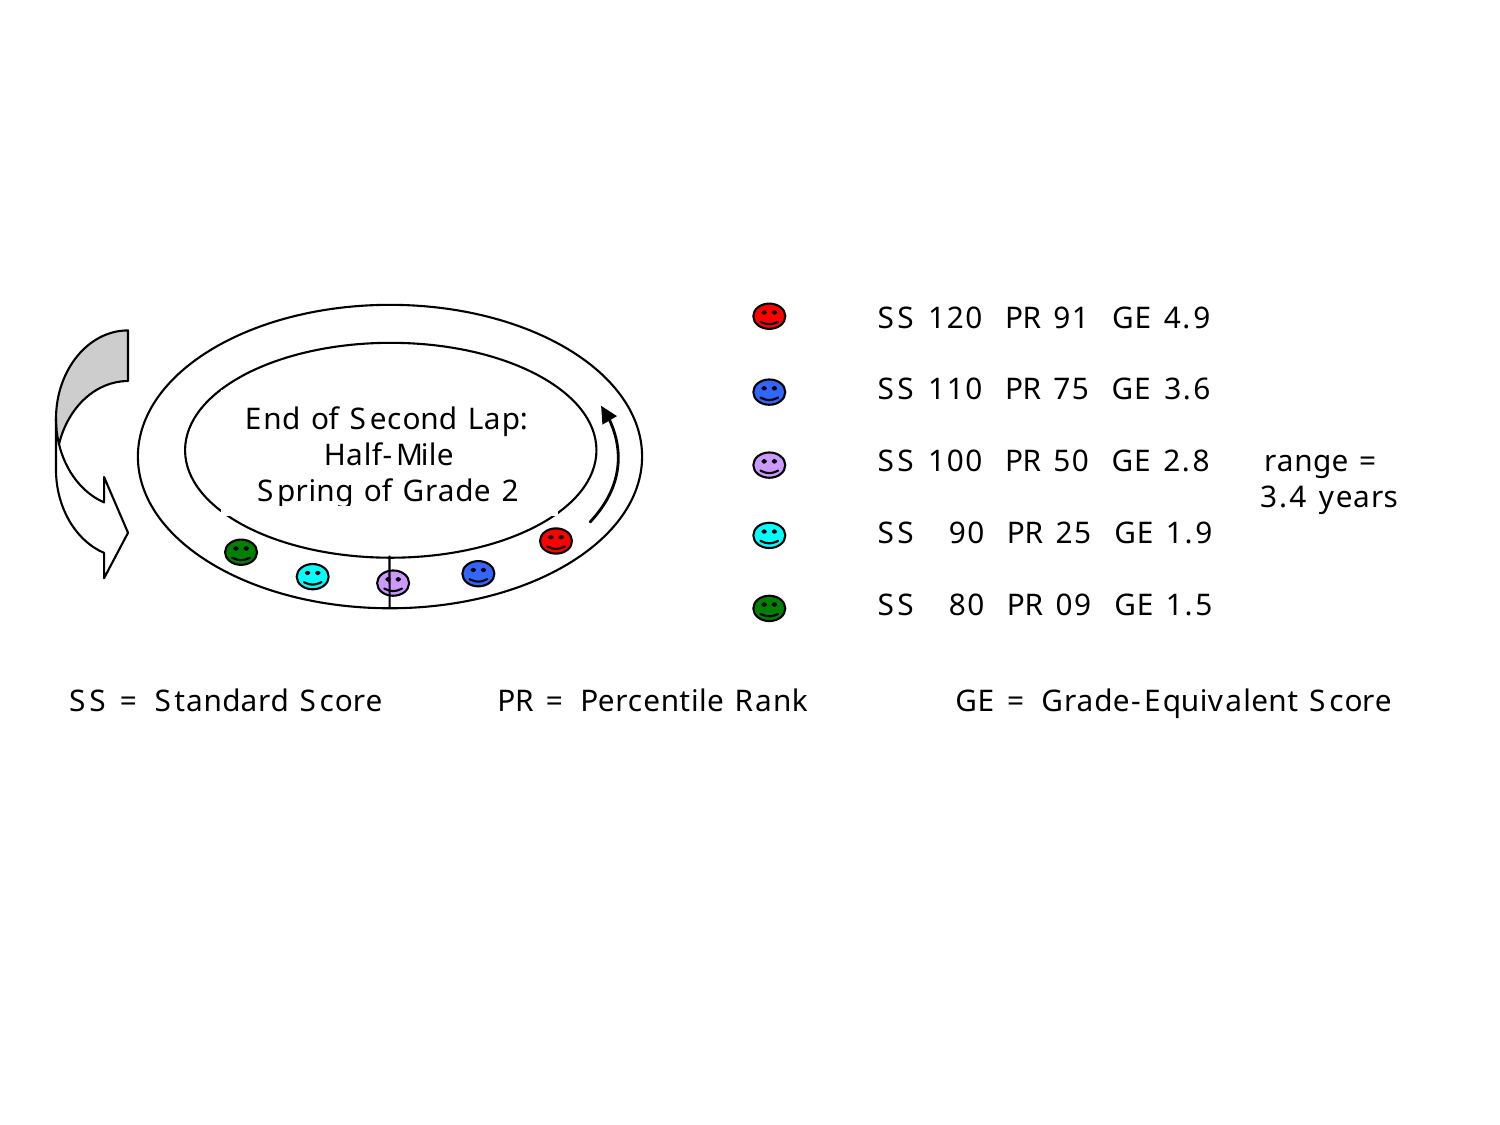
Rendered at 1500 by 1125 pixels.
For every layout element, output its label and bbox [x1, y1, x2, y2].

text_box [24, 0, 1465, 1125]
